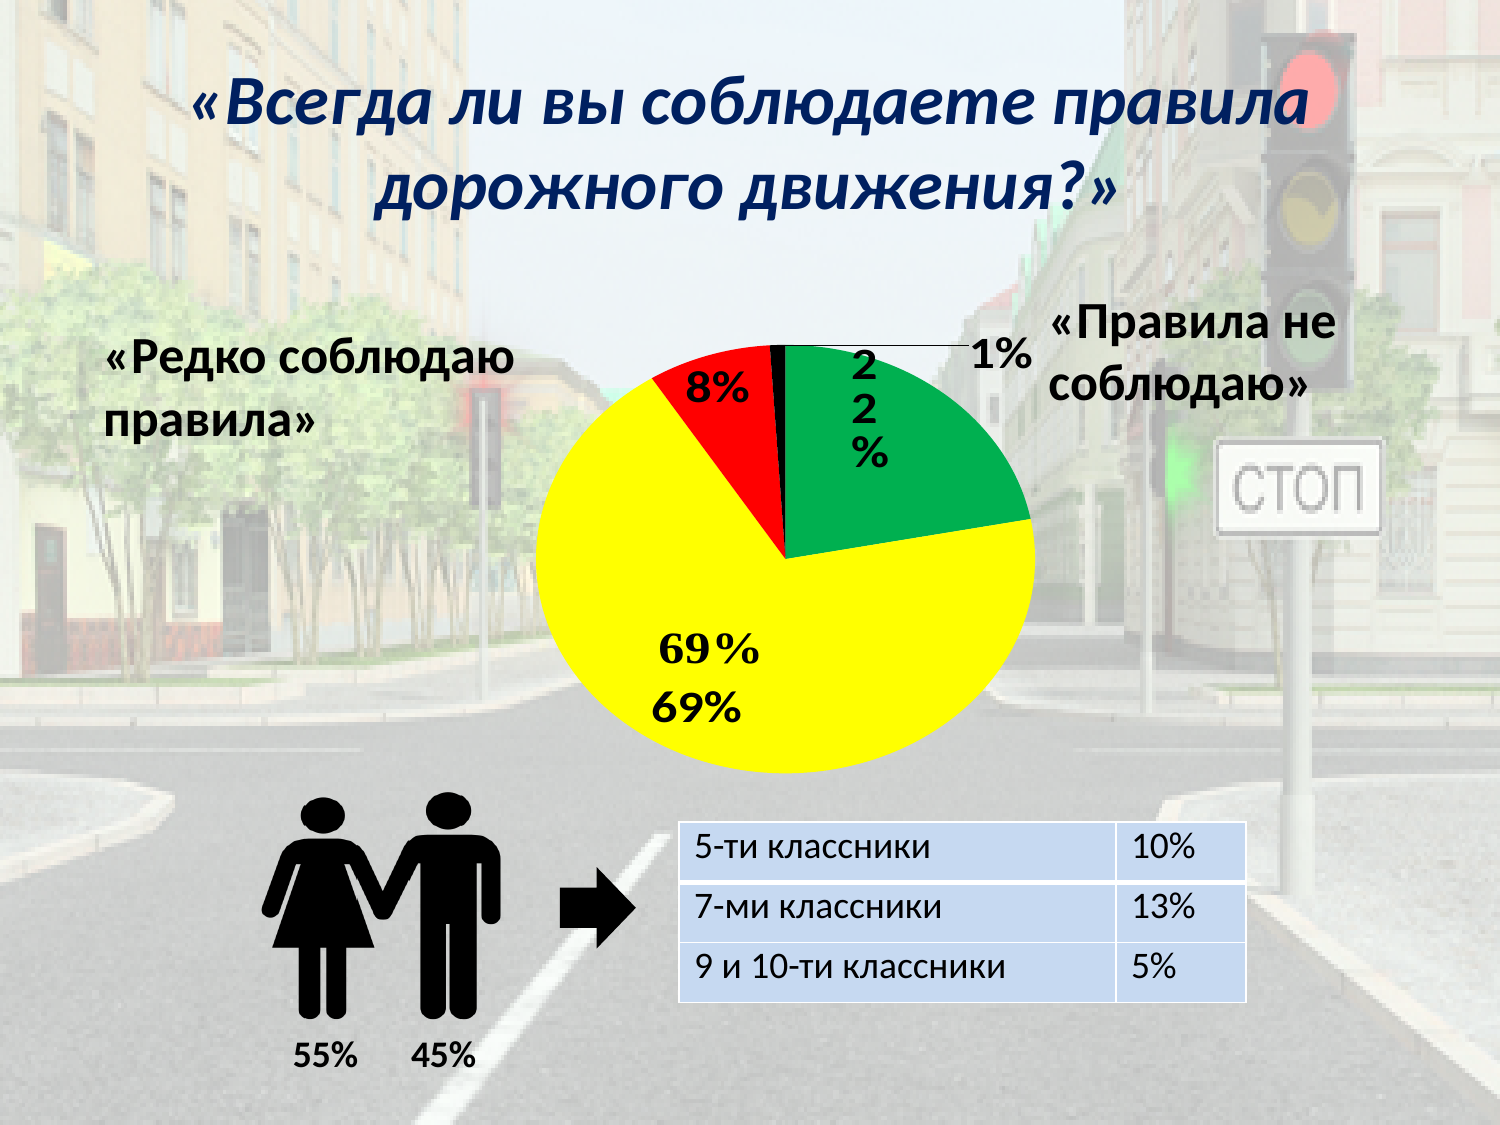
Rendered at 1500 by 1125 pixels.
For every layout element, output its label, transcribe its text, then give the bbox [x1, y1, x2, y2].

picture [253, 786, 514, 1024]
table_cell 13% [1117, 885, 1245, 942]
text_box «Редко соблюдаю правила» [88, 314, 484, 455]
table_cell 5% [1117, 943, 1245, 1002]
table_cell 9 и 10-ти классники [680, 943, 1115, 1002]
table_cell 7-ми классники [680, 885, 1115, 942]
text_box 55% [278, 1031, 374, 1083]
text_box «Правила не соблюдаю» [1040, 278, 1500, 419]
text_box 45% [396, 1031, 492, 1083]
table_header 10% [1117, 823, 1245, 880]
text_box [560, 869, 635, 947]
chart [489, 255, 1036, 817]
table_header 5-ти классники [680, 823, 1115, 880]
title «Всегда ли вы соблюдаете правила дорожного движения?» [75, 45, 1425, 233]
